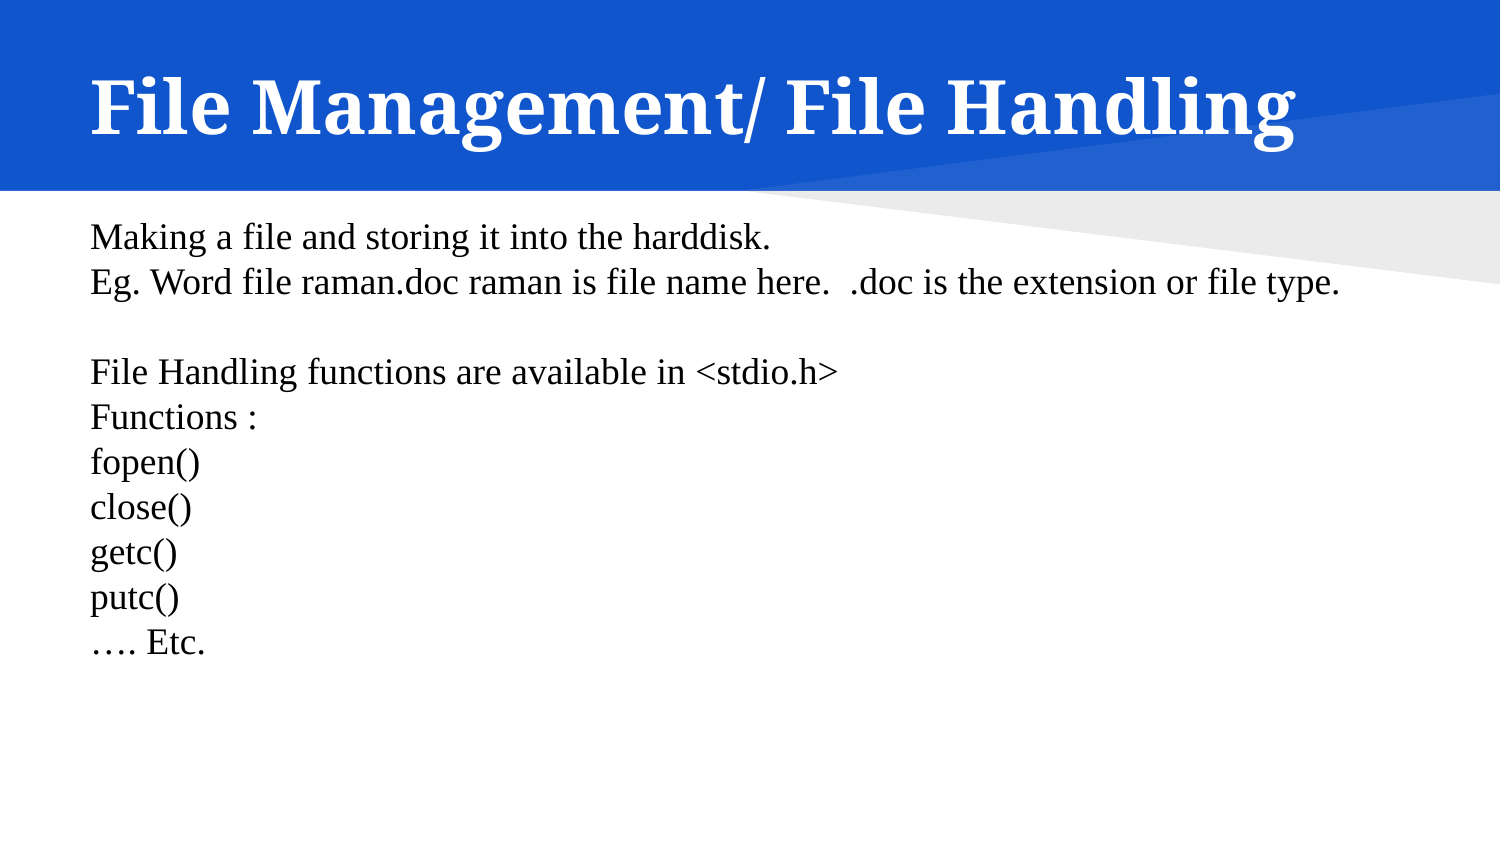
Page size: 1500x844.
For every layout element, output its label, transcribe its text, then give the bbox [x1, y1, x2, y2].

title File Management/ File Handling [75, 33, 1425, 175]
list Making a file and storing it into the harddisk. Eg. Word file raman.doc raman is file name here. .doc is the extension or file type. File Handling functions are available in <stdio.h> Functions : fopen() close() getc() putc() …. Etc. [75, 196, 1425, 808]
